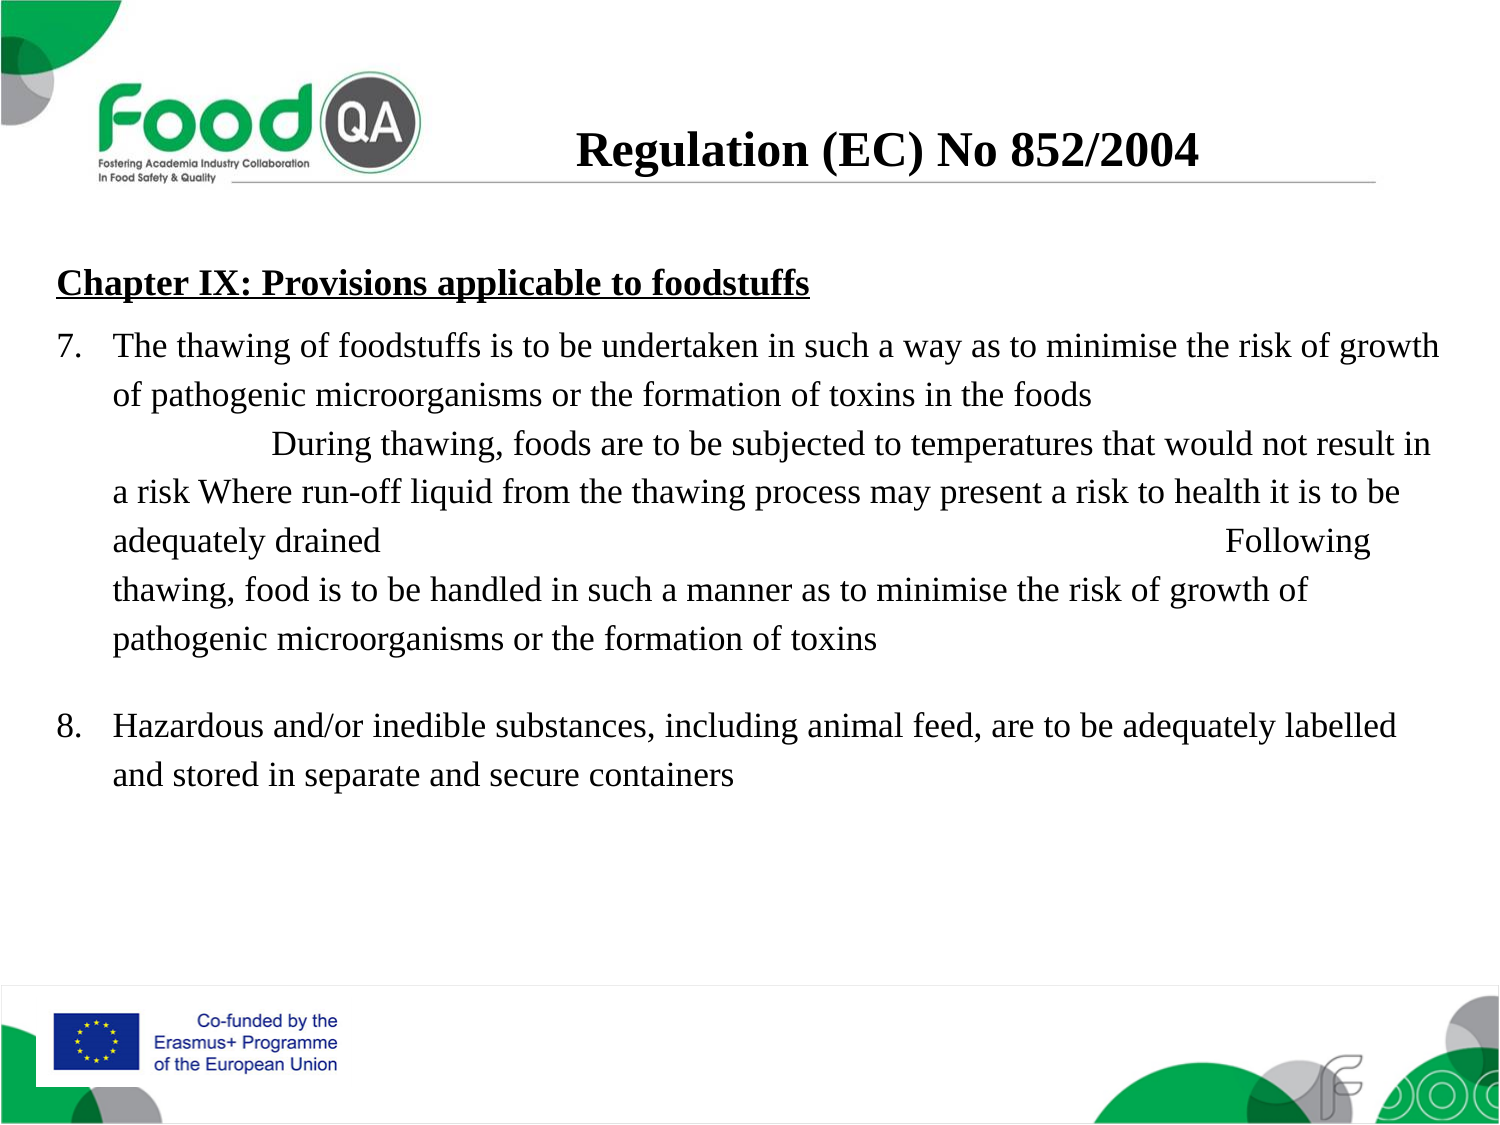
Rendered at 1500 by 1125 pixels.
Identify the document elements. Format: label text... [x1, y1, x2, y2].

list Chapter IX: Provisions applicable to foodstuffs The thawing of foodstuffs is to be undertaken in such a way as to minimise the risk of growth of pathogenic microorganisms or the formation of toxins in the foods During thawing, foods are to be subjected to temperatures that would not result in a risk Where run-off liquid from the thawing process may present a risk to health it is to be adequately drained Following thawing, food is to be handled in such a manner as to minimise the risk of growth of pathogenic microorganisms or the formation of toxins Hazardous and/or inedible substances, including animal feed, are to be adequately labelled and stored in separate and secure containers [41, 243, 1471, 988]
text_box Regulation (EC) No 852/2004 [561, 108, 1294, 184]
picture [0, 984, 1500, 1125]
picture [0, 0, 1498, 190]
